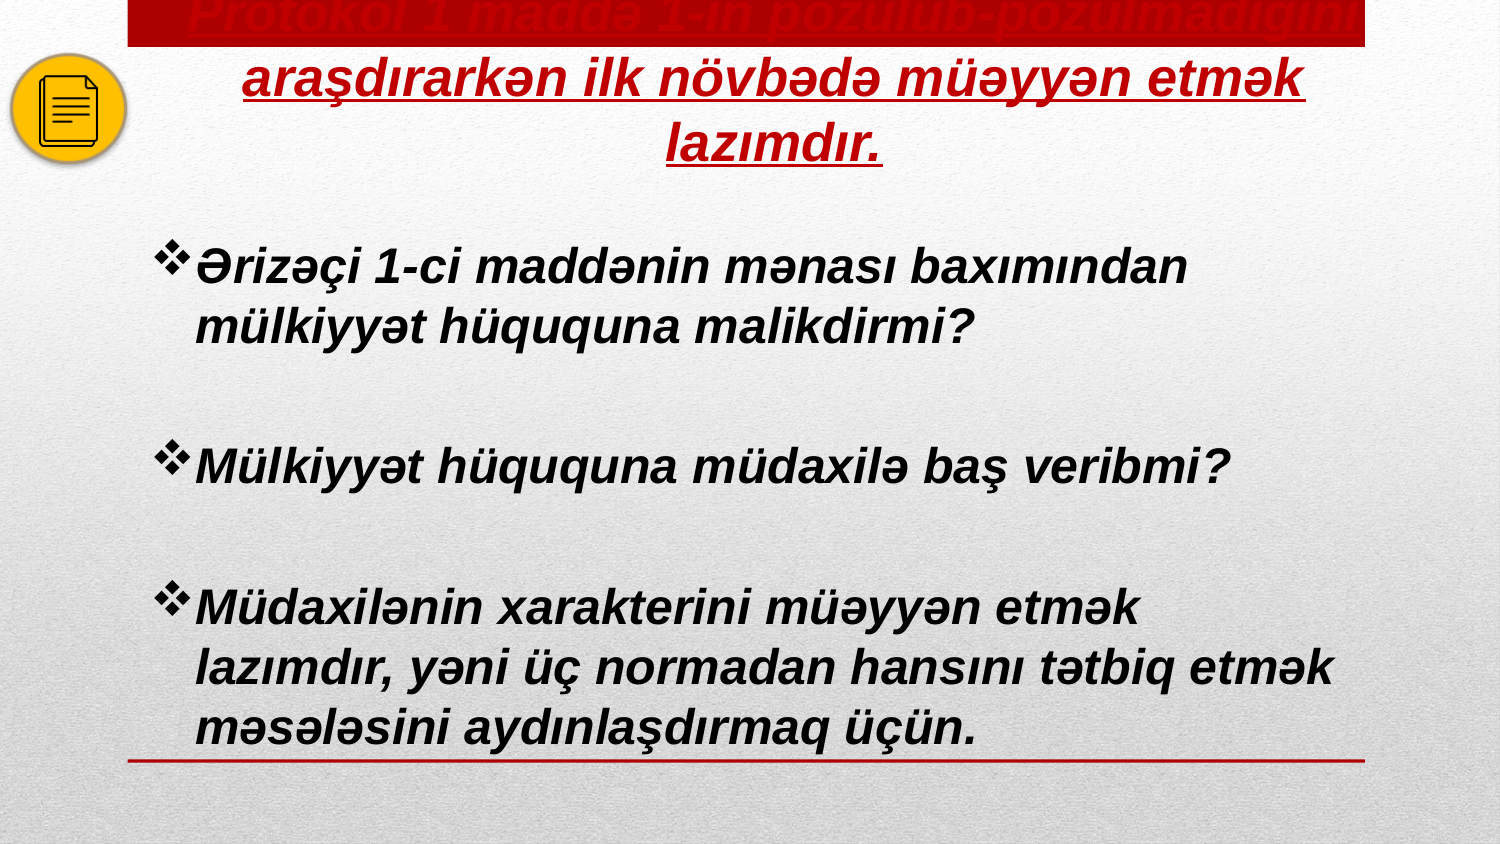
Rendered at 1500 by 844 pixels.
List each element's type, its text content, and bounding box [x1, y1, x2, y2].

picture [0, 46, 136, 176]
list Ərizəçi 1-ci maddənin mənası baxımından mülkiyyət hüququna malikdirmi? Mülkiyyət hüququna müdaxilə baş veribmi? Müdaxilənin xarakterini müəyyən etmək lazımdır, yəni üç normadan hansını tətbiq etmək məsələsini aydınlaşdırmaq üçün. [135, 339, 1363, 844]
title Protokol 1 maddə 1-in pozulub-pozulmadığını araşdırarkən ilk növbədə müəyyən etmək lazımdır. [112, 20, 1437, 245]
